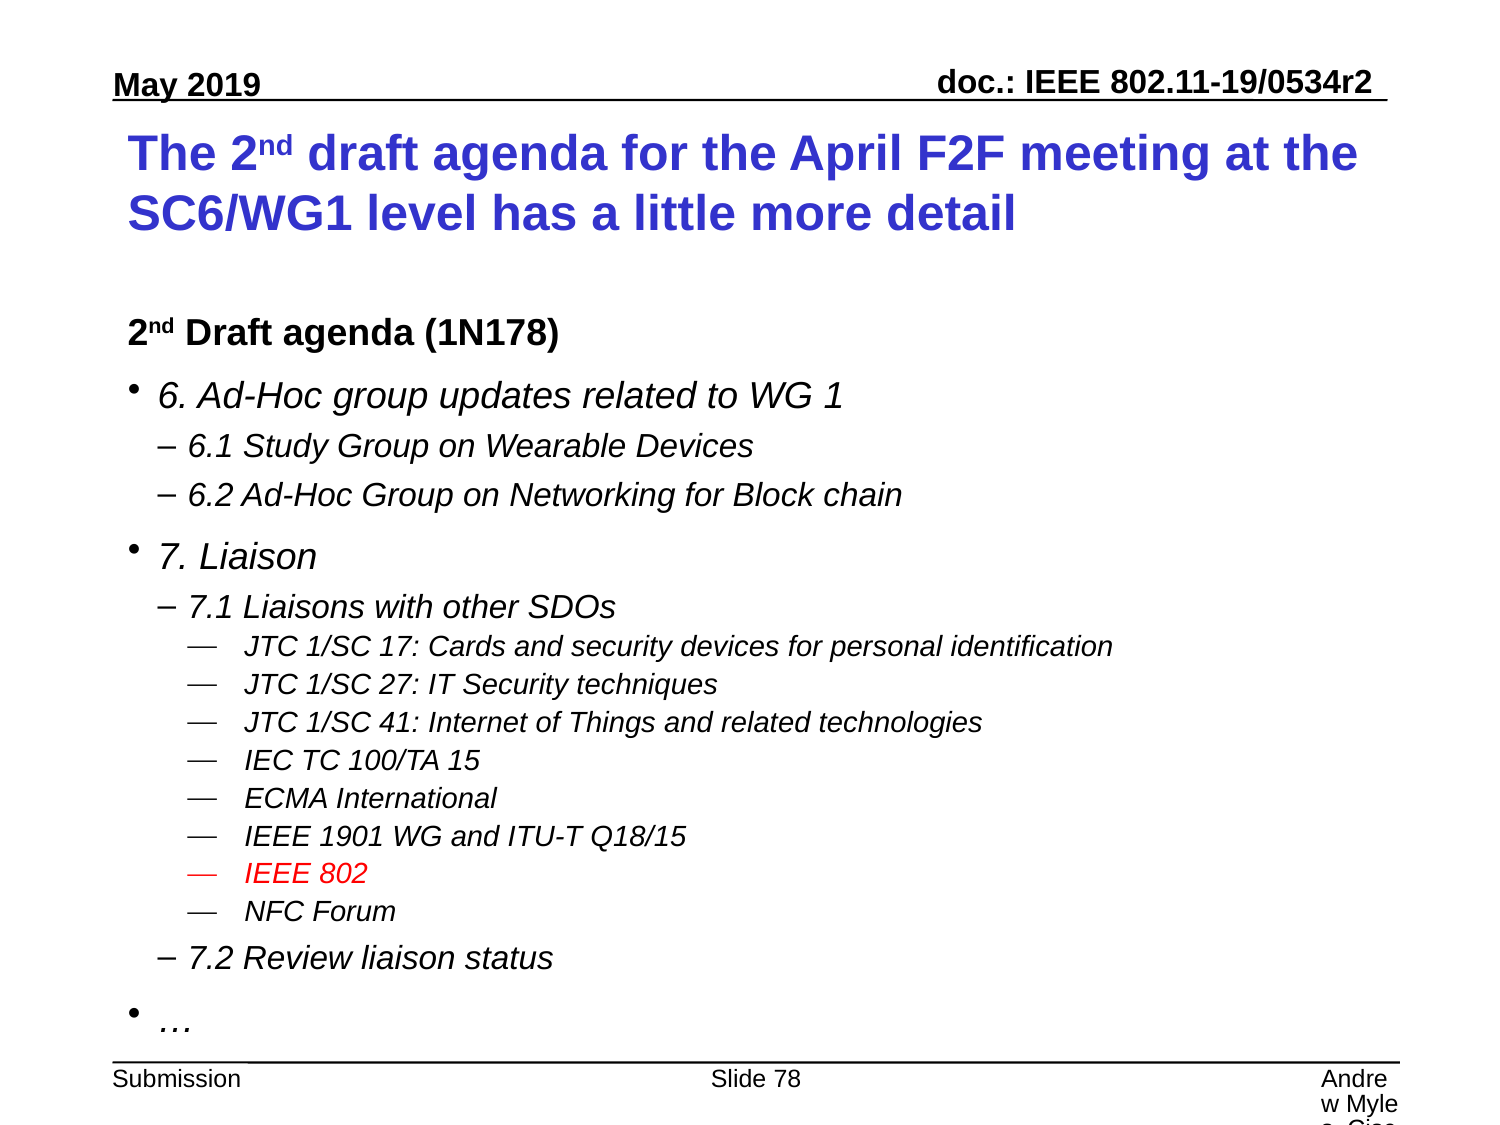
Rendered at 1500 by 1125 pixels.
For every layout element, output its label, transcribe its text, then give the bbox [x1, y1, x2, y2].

title The 2nd draft agenda for the April F2F meeting at the SC6/WG1 level has a little more detail [112, 112, 1388, 288]
footer Andrew Myles, Cisco [1320, 1061, 1402, 1093]
list 2nd Draft agenda (1N178) 6. Ad-Hoc group updates related to WG 1 6.1 Study Group on Wearable Devices 6.2 Ad-Hoc Group on Networking for Block chain 7. Liaison 7.1 Liaisons with other SDOs JTC 1/SC 17: Cards and security devices for personal identification JTC 1/SC 27: IT Security techniques JTC 1/SC 41: Internet of Things and related technologies IEC TC 100/TA 15 ECMA International IEEE 1901 WG and ITU-T Q18/15 IEEE 802 NFC Forum 7.2 Review liaison status … [112, 299, 1388, 975]
slide_number Slide 78 [709, 1061, 803, 1093]
